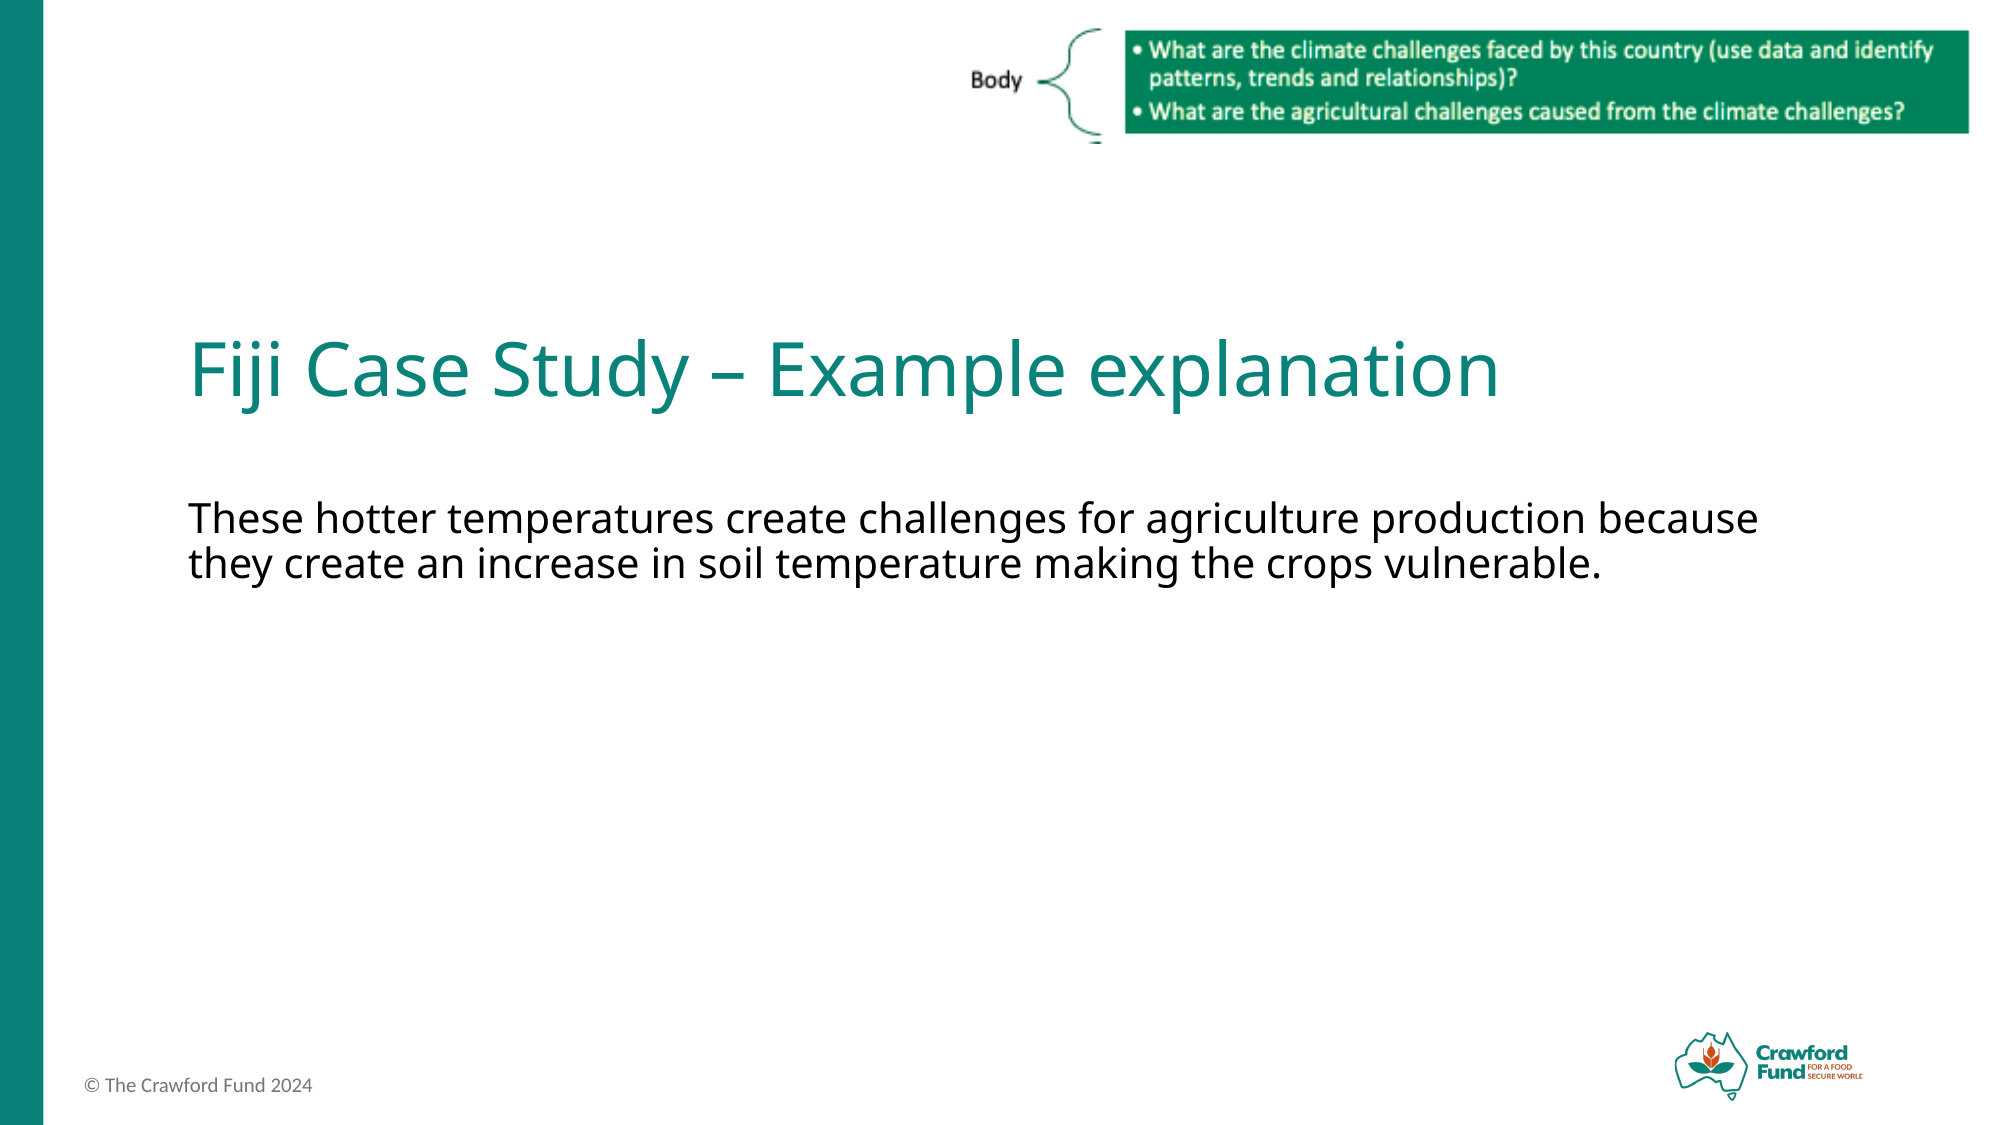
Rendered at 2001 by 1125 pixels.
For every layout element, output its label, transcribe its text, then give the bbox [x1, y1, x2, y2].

list These hotter temperatures create challenges for agriculture production because they create an increase in soil temperature making the crops vulnerable. [173, 490, 1863, 948]
picture [957, 23, 1989, 144]
title Fiji Case Study – Example explanation [173, 213, 1863, 420]
